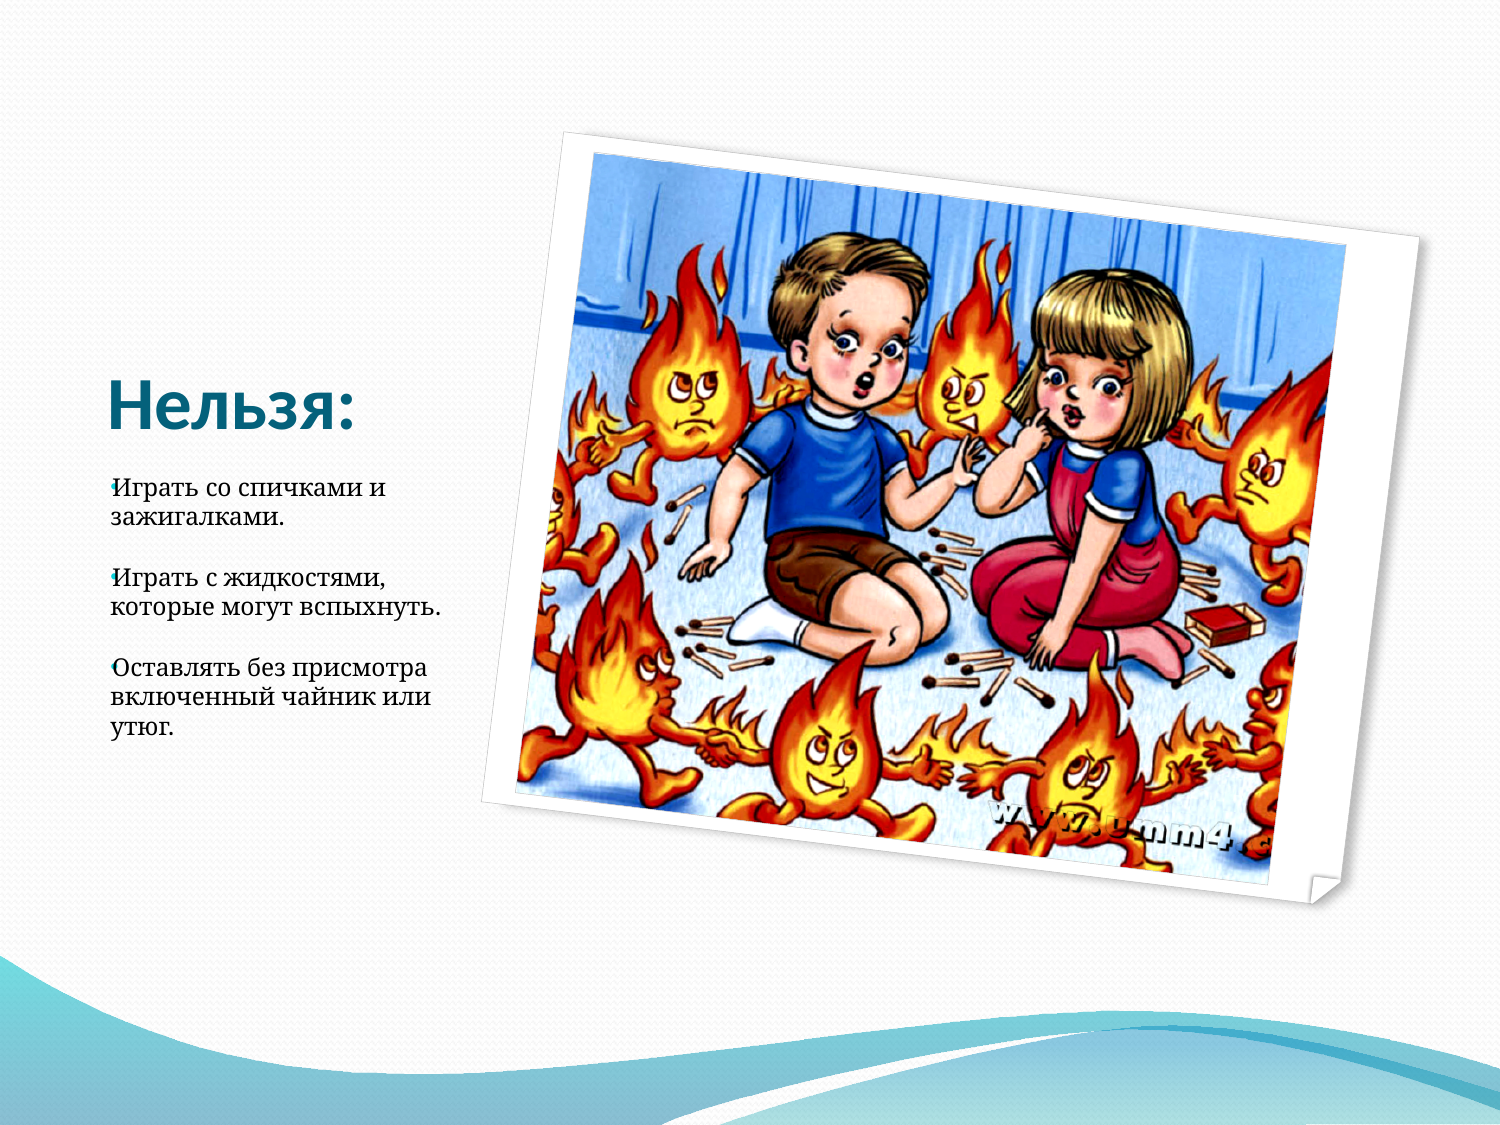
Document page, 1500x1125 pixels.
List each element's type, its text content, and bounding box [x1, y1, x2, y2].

list Играть со спичками и зажигалками. Играть с жидкостями, которые могут вспыхнуть. Оставлять без присмотра включенный чайник или утюг. [99, 464, 463, 822]
picture [516, 154, 1345, 884]
title Нельзя: [99, 193, 463, 453]
